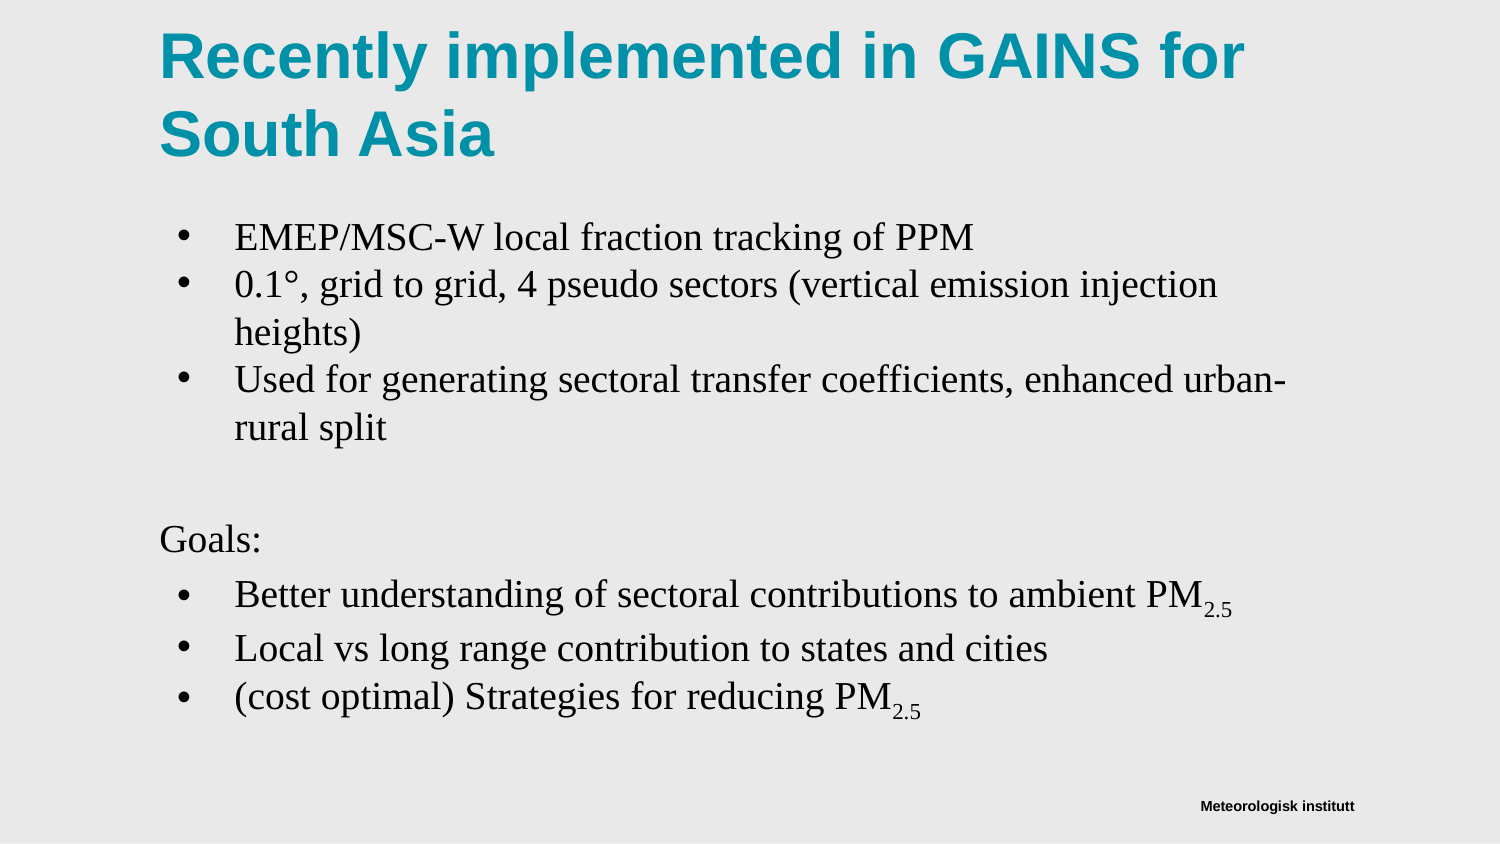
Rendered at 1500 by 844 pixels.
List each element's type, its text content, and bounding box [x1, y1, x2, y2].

list EMEP/MSC-W local fraction tracking of PPM 0.1°, grid to grid, 4 pseudo sectors (vertical emission injection heights) Used for generating sectoral transfer coefficients, enhanced urban-rural split Goals: Better understanding of sectoral contributions to ambient PM2.5 Local vs long range contribution to states and cities (cost optimal) Strategies for reducing PM2.5 [145, 196, 1355, 754]
title Recently implemented in GAINS for South Asia [145, 25, 1355, 158]
